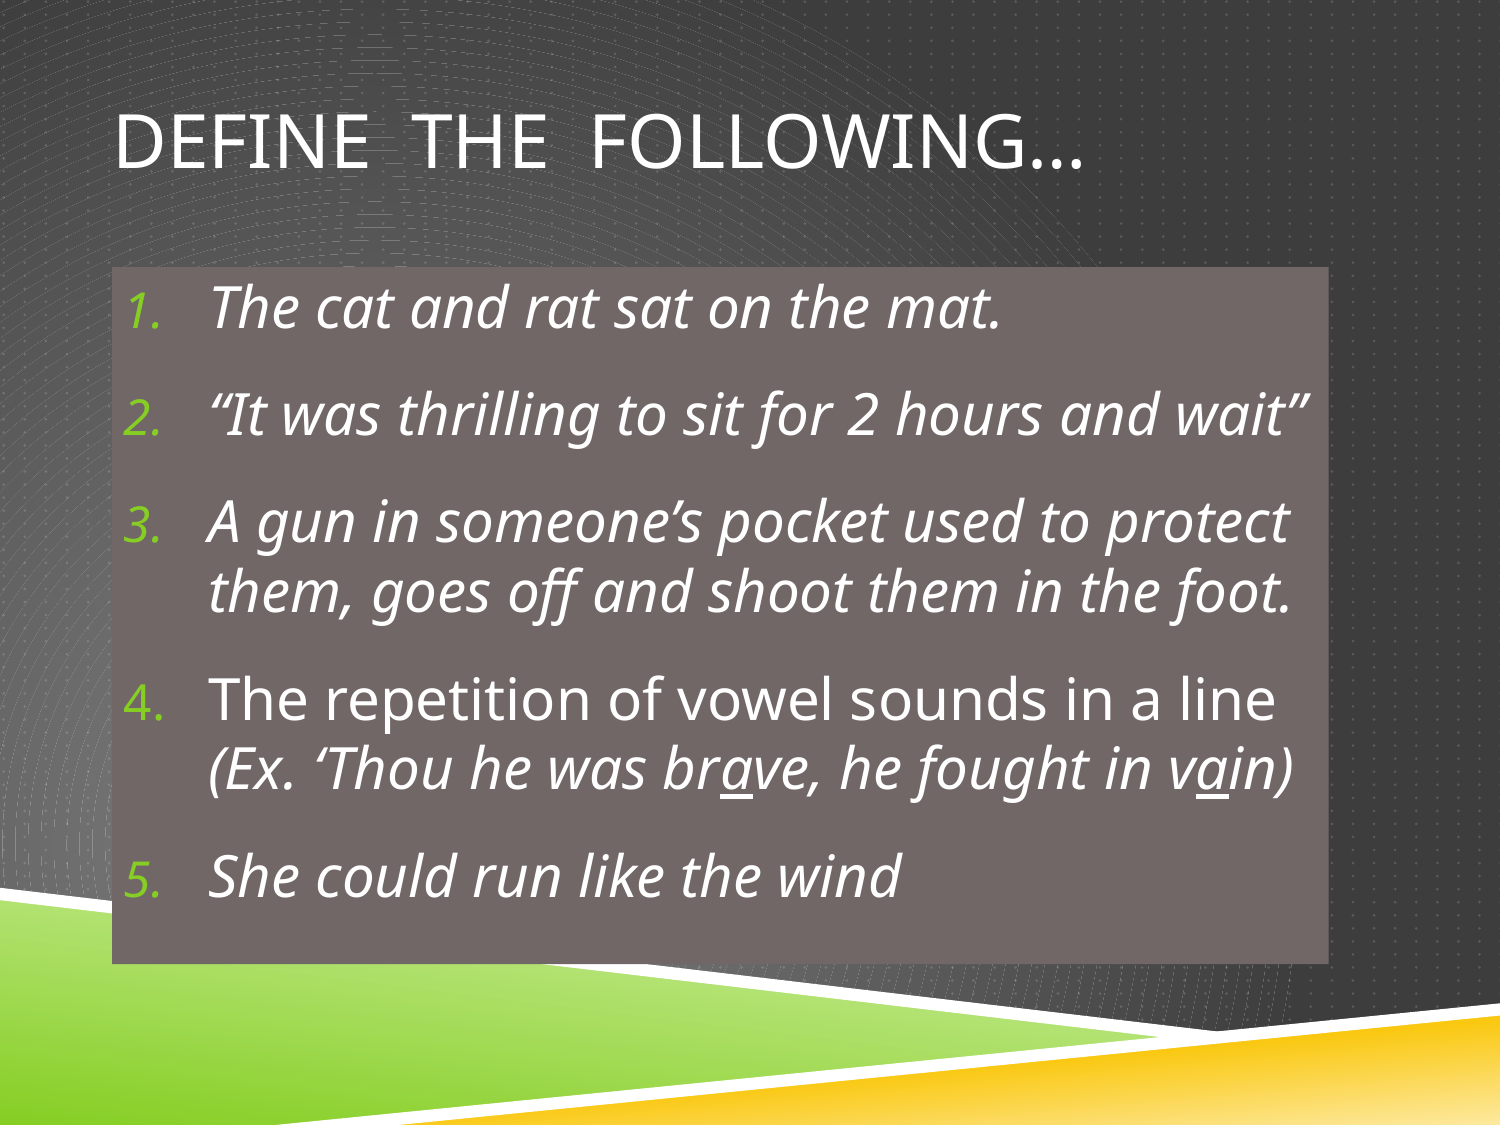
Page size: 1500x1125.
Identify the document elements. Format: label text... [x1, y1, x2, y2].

list The cat and rat sat on the mat. “It was thrilling to sit for 2 hours and wait” A gun in someone’s pocket used to protect them, goes off and shoot them in the foot. The repetition of vowel sounds in a line (Ex. ‘Thou he was brave, he fought in vain) She could run like the wind [112, 262, 1329, 1083]
title Define the following… [112, 45, 1388, 233]
